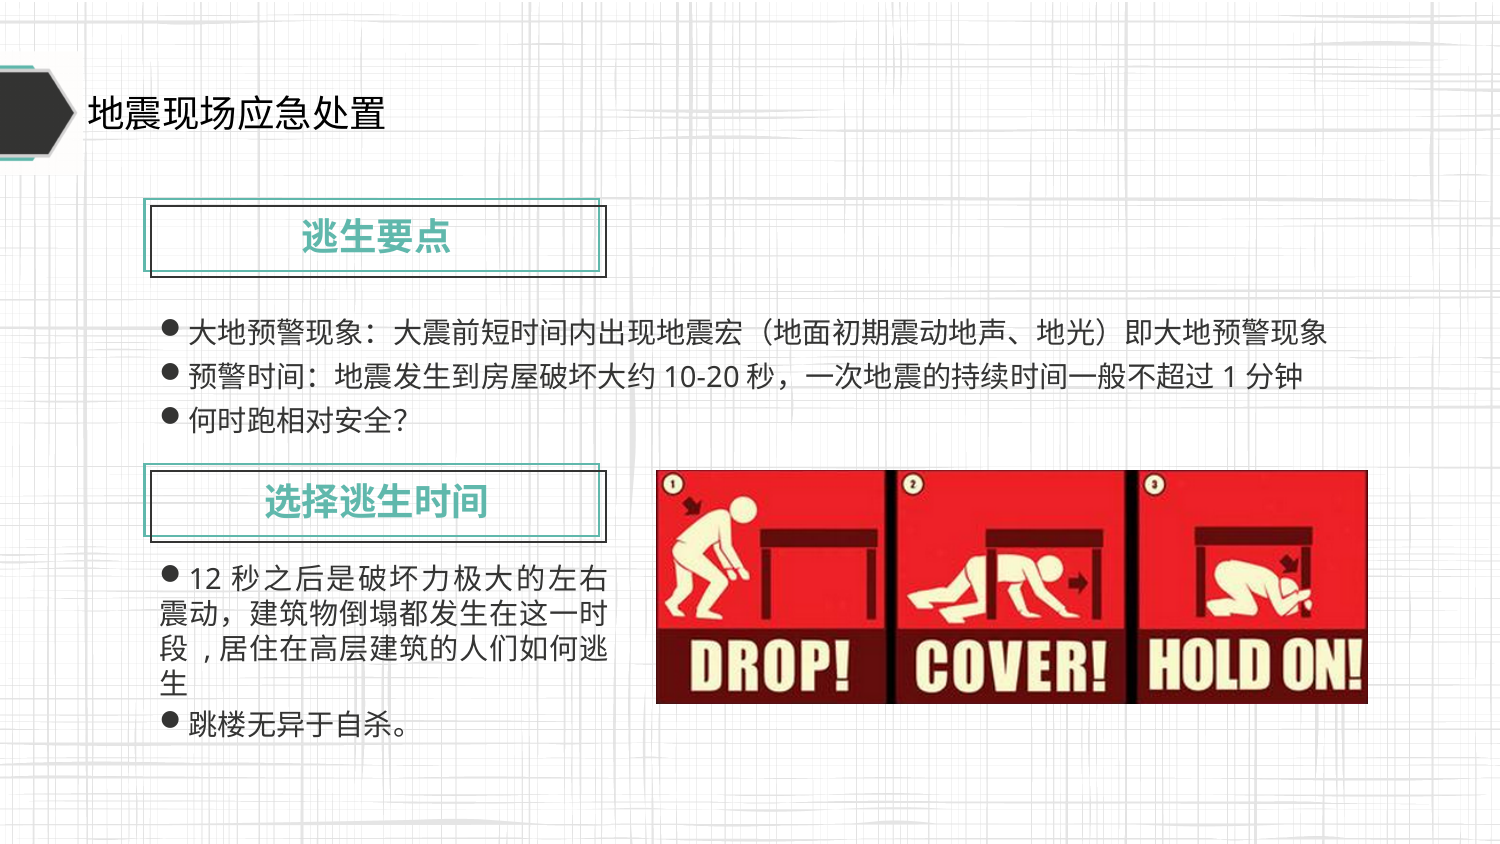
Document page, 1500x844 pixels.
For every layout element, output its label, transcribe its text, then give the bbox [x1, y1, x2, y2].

text_box 地震现场应急处置 [104, 82, 477, 143]
text_box 大地预警现象：大震前短时间内出现地震宏（地面初期震动地声、地光）即大地预警现象 预警时间：地震发生到房屋破坏大约10-20秒，一次地震的持续时间一般不超过1分钟 何时跑相对安全？ [144, 298, 1368, 445]
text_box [144, 464, 606, 543]
text_box 12秒之后是破坏力极大的左右震动，建筑物倒塌都发生在这一时段 ,居住在高层建筑的人们如何逃生 跳楼无异于自杀。 [144, 552, 624, 749]
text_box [144, 199, 606, 278]
picture [0, 2, 1500, 844]
